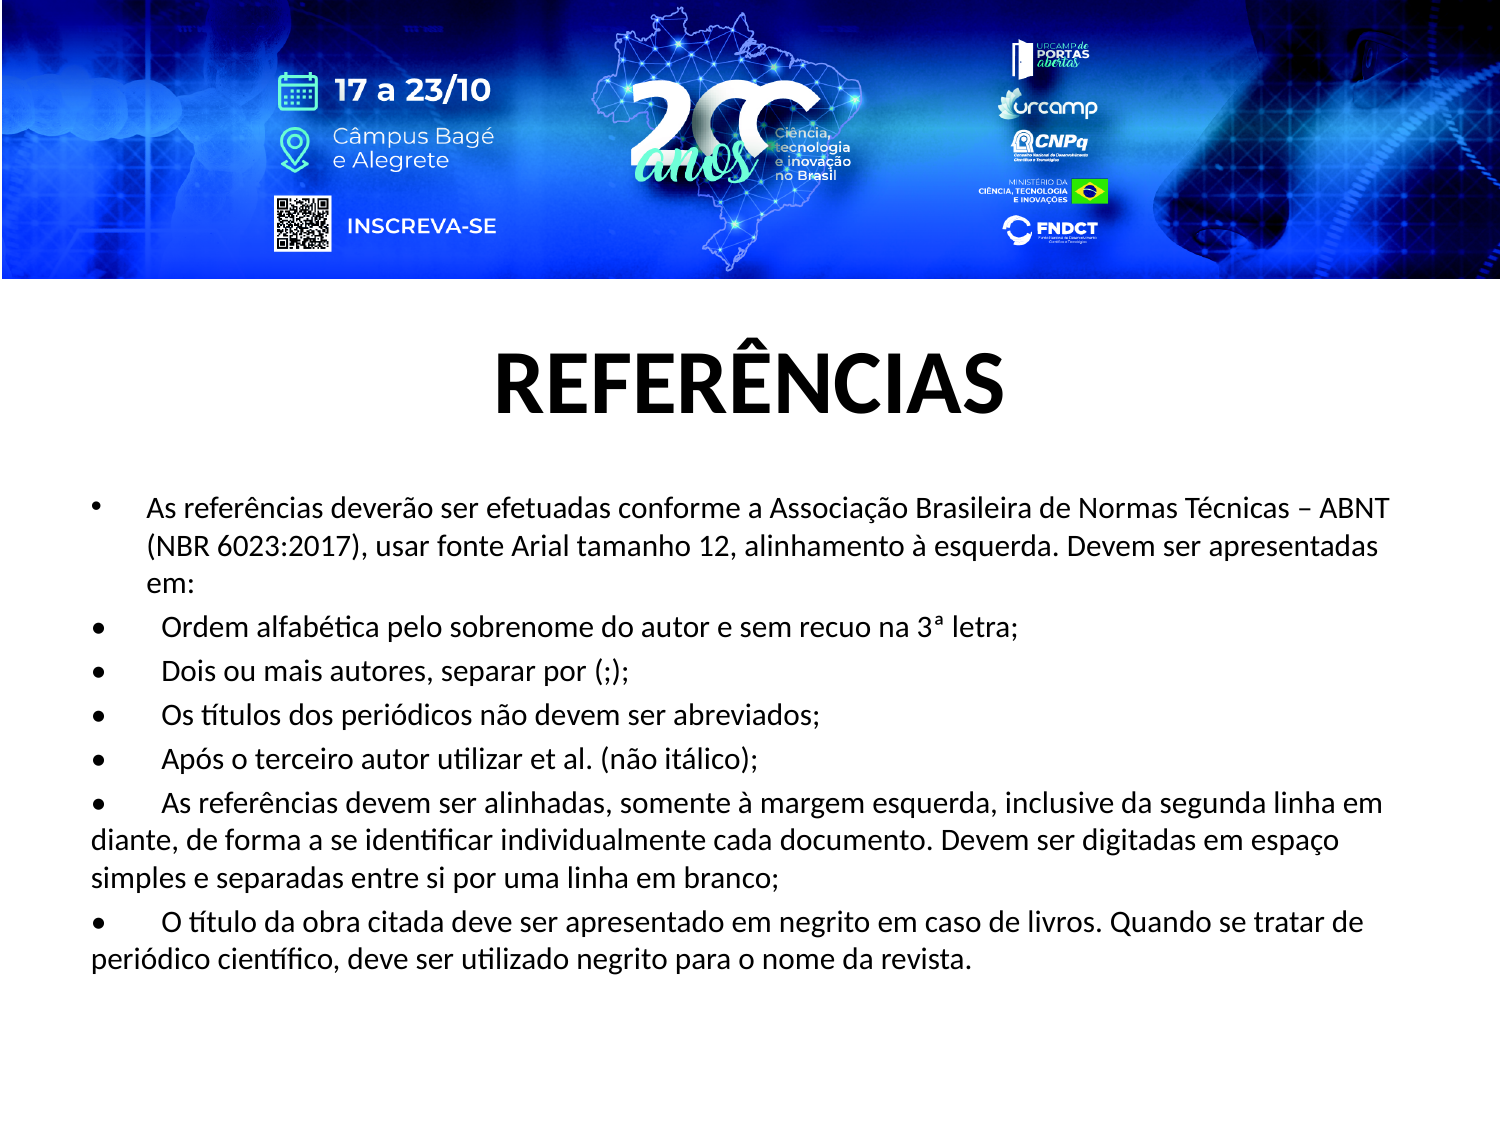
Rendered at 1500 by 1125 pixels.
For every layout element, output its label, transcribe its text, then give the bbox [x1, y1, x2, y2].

title REFERÊNCIAS [75, 288, 1425, 471]
picture [2, 0, 1500, 280]
list As referências deverão ser efetuadas conforme a Associação Brasileira de Normas Técnicas – ABNT (NBR 6023:2017), usar fonte Arial tamanho 12, alinhamento à esquerda. Devem ser apresentadas em: • Ordem alfabética pelo sobrenome do autor e sem recuo na 3ª letra; • Dois ou mais autores, separar por (;); • Os títulos dos periódicos não devem ser abreviados; • Após o terceiro autor utilizar et al. (não itálico); • As referências devem ser alinhadas, somente à margem esquerda, inclusive da segunda linha em diante, de forma a se identificar individualmente cada documento. Devem ser digitadas em espaço simples e separadas entre si por uma linha em branco; • O título da obra citada deve ser apresentado em negrito em caso de livros. Quando se tratar de periódico científico, deve ser utilizado negrito para o nome da revista. [75, 479, 1425, 988]
